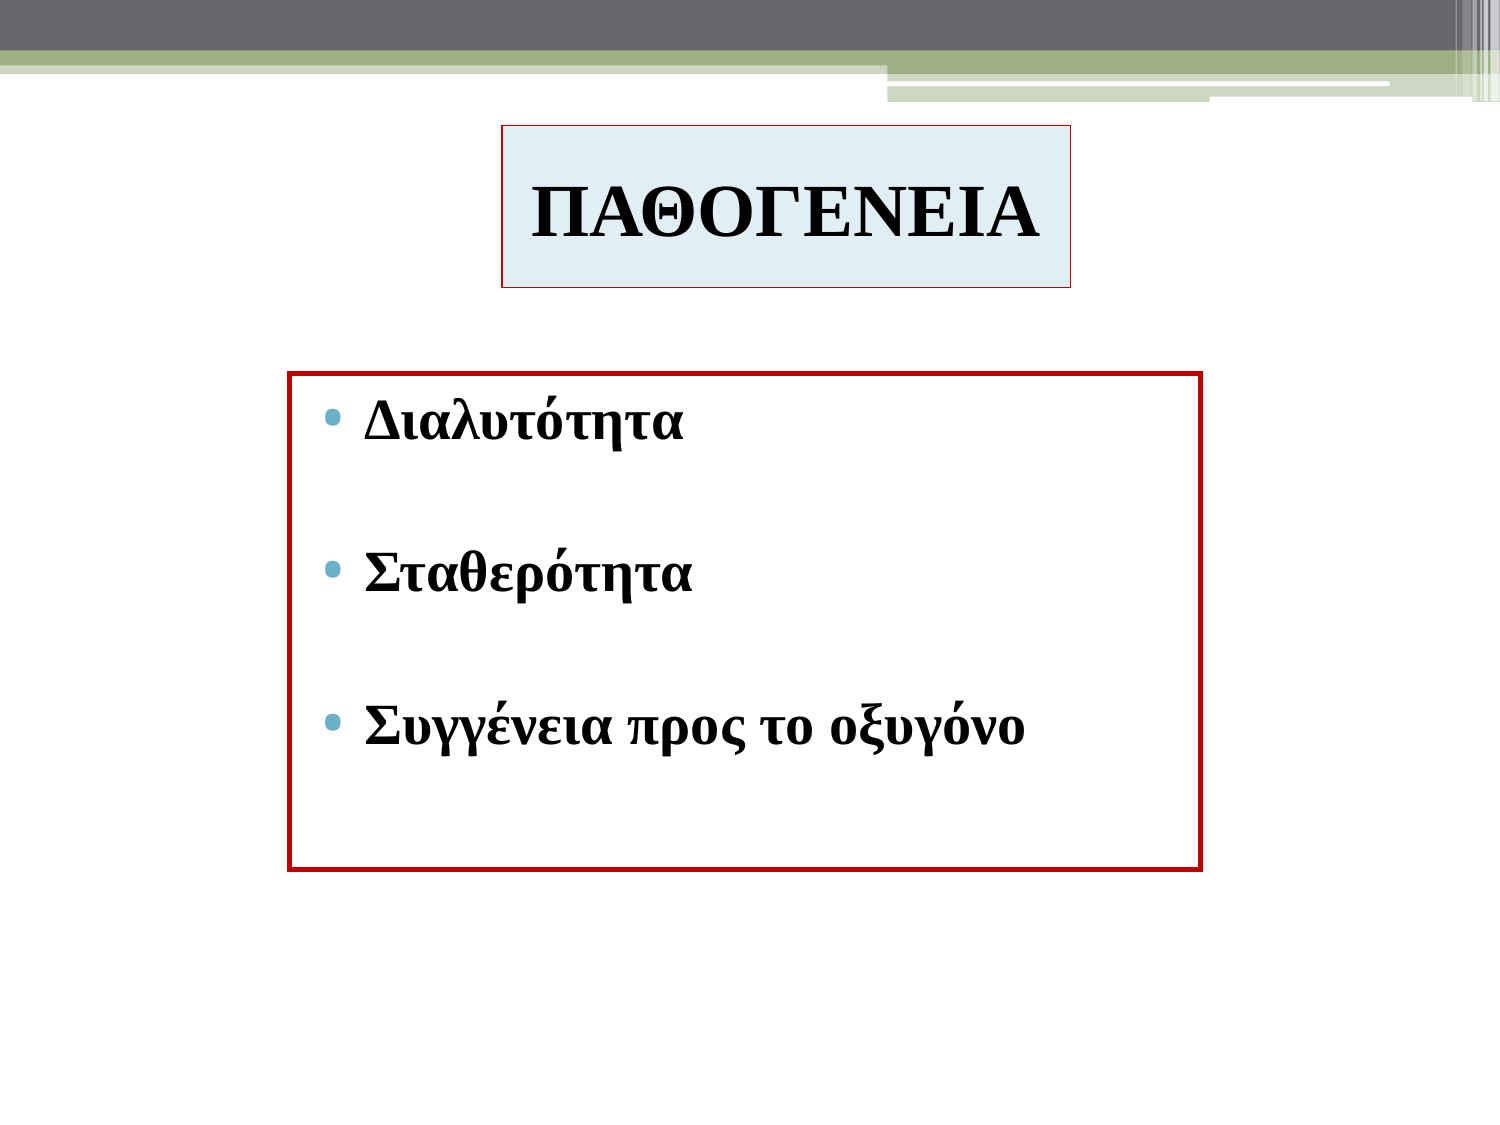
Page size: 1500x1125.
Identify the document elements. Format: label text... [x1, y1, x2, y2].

list Διαλυτότητα Σταθερότητα Συγγένεια προς το οξυγόνο [289, 373, 1201, 870]
title ΠΑΘΟΓΕΝΕΙΑ [501, 125, 1071, 288]
